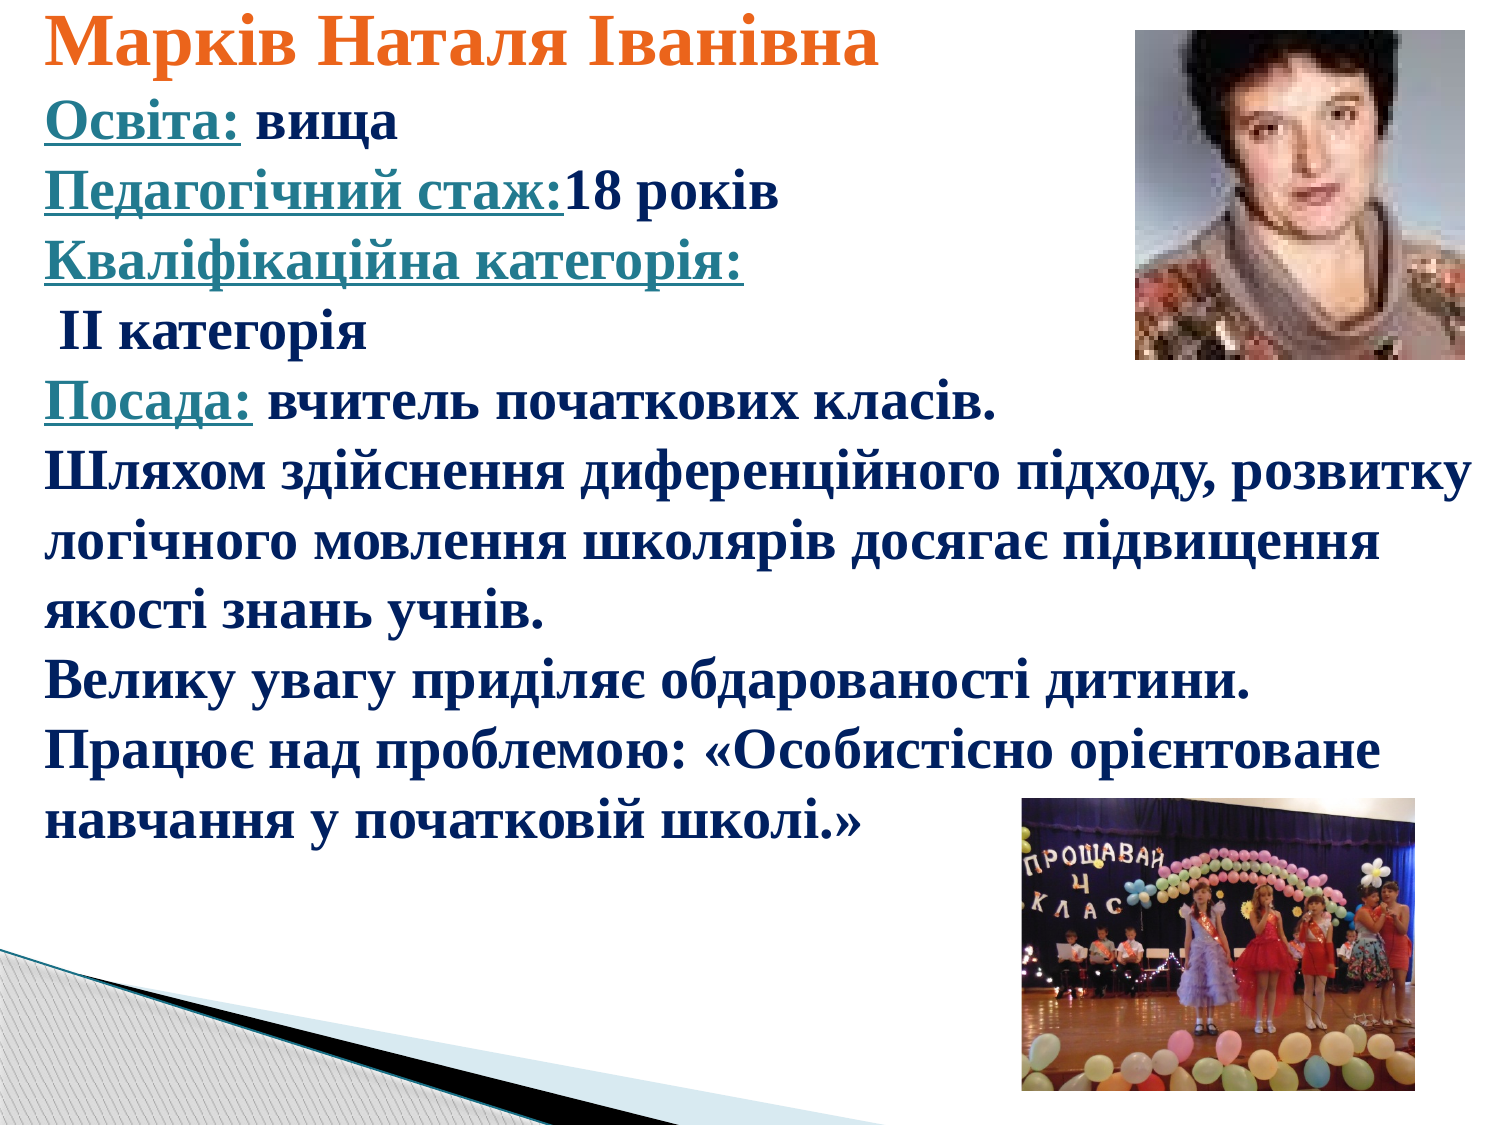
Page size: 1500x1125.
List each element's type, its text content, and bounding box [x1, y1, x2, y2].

picture [1135, 30, 1465, 361]
text_box Марків Наталя Іванівна Освіта: вища Педагогічний стаж:18 років Кваліфікаційна категорія: ІІ категорія Посада: вчитель початкових класів. Шляхом здійснення диференційного підходу, розвитку логічного мовлення школярів досягає підвищення якості знань учнів. Велику увагу приділяє обдарованості дитини. Працює над проблемою: «Особистісно орієнтоване навчання у початковій школі.» [25, 0, 1500, 666]
picture [1021, 798, 1416, 1091]
